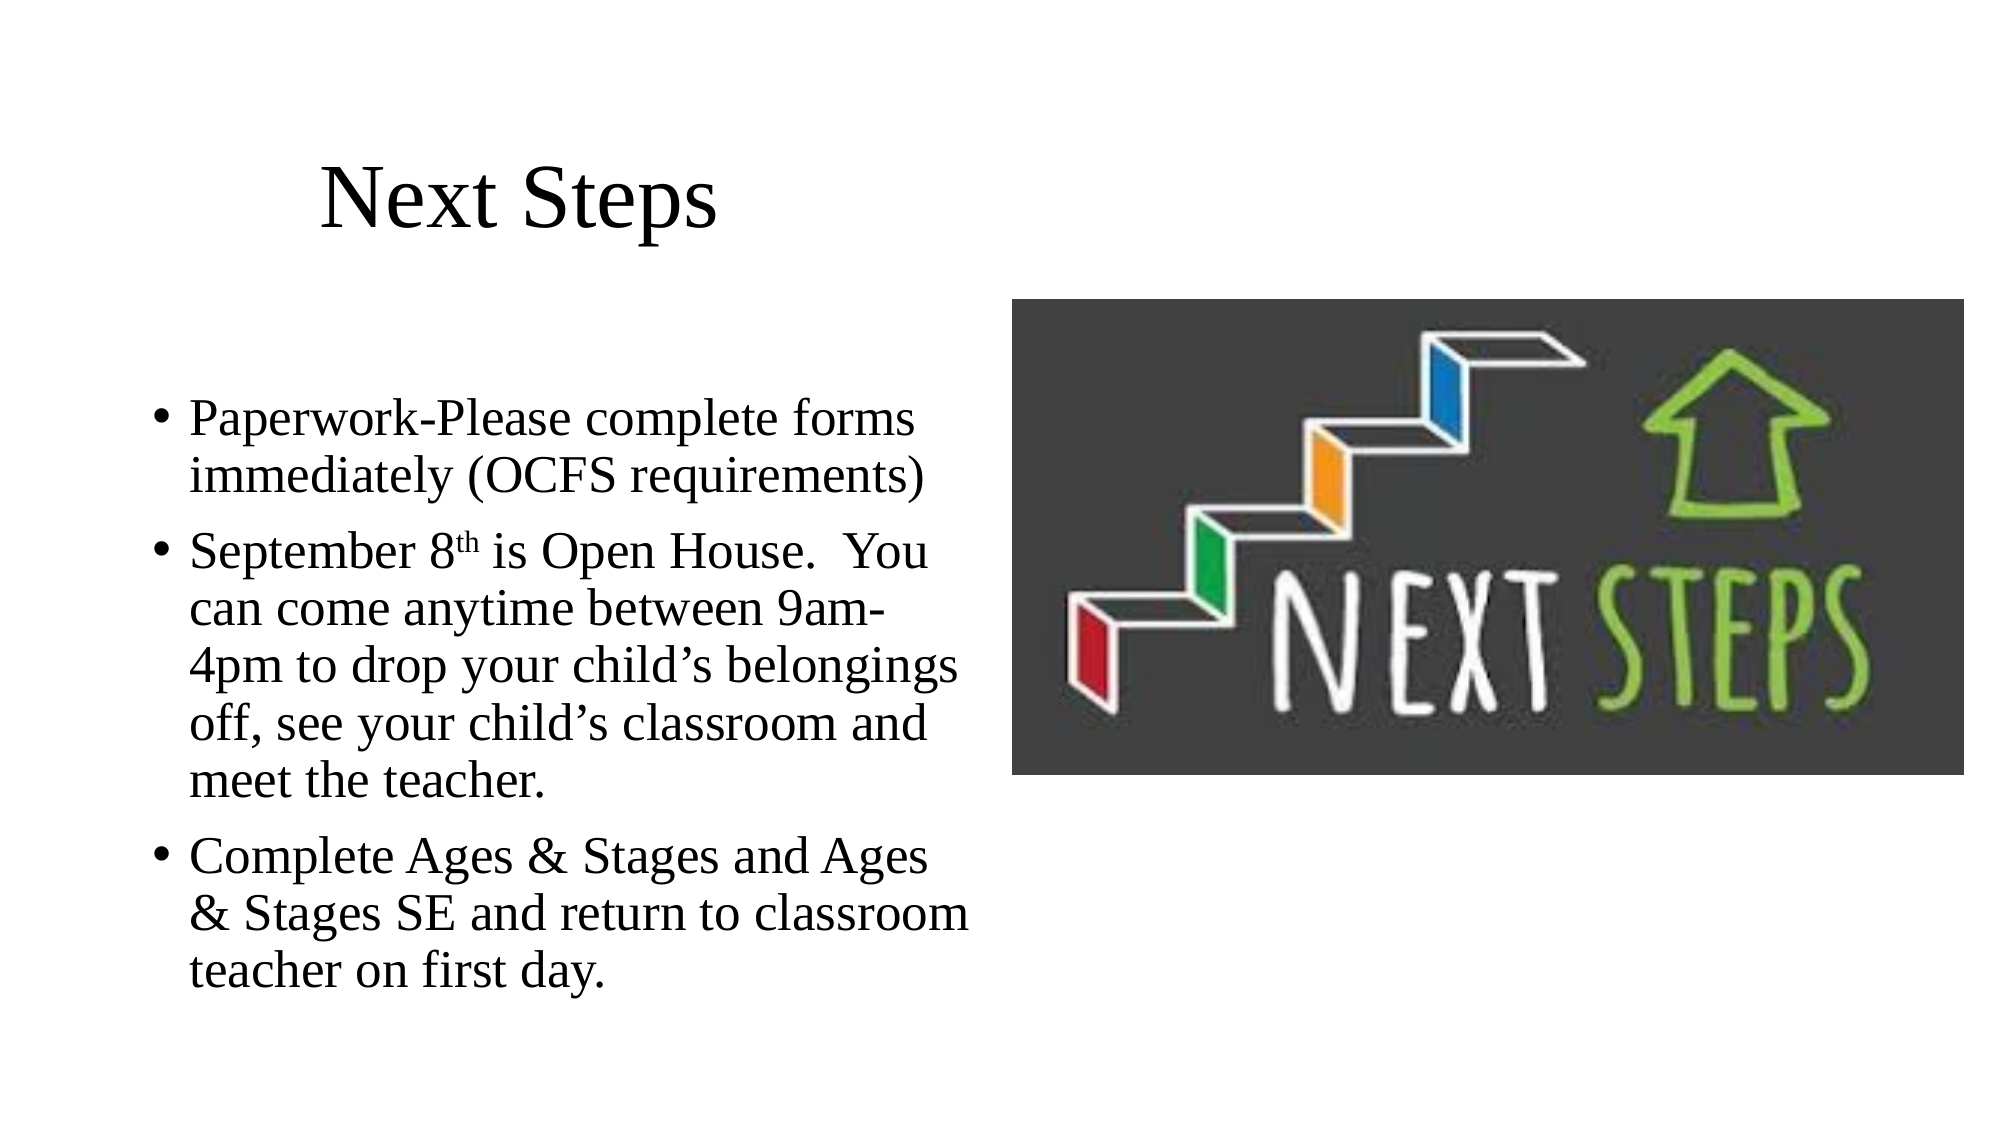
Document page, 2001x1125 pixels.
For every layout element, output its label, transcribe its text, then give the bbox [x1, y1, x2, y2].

list Paperwork-Please complete forms immediately (OCFS requirements) September 8th is Open House. You can come anytime between 9am-4pm to drop your child’s belongings off, see your child’s classroom and meet the teacher. Complete Ages & Stages and Ages & Stages SE and return to classroom teacher on first day. [137, 299, 988, 1014]
title Next Steps [304, 39, 2000, 258]
picture [1011, 299, 1964, 776]
